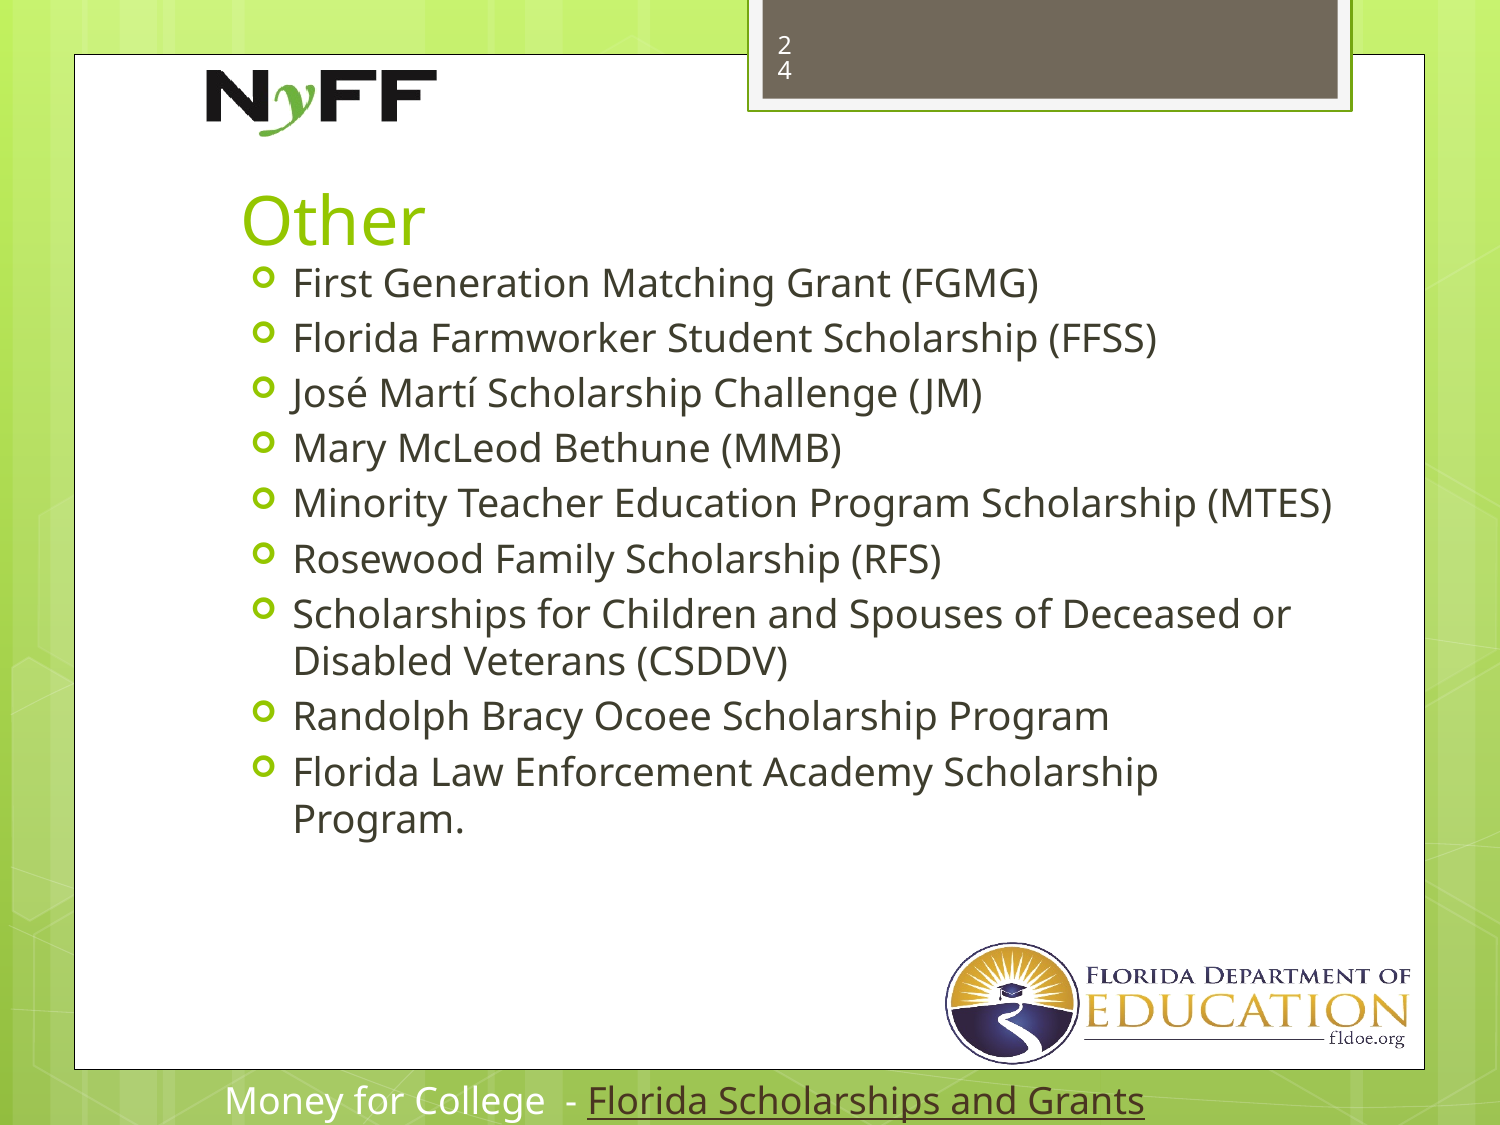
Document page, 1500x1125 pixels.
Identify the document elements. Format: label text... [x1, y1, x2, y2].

picture [912, 916, 1443, 1090]
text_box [0, 0, 188, 1125]
list First Generation Matching Grant (FGMG) Florida Farmworker Student Scholarship (FFSS) José Martí Scholarship Challenge (JM) Mary McLeod Bethune (MMB) Minority Teacher Education Program Scholarship (MTES) Rosewood Family Scholarship (RFS) Scholarships for Children and Spouses of Deceased or Disabled Veterans (CSDDV) Randolph Bracy Ocoee Scholarship Program Florida Law Enforcement Academy Scholarship Program. [225, 249, 1350, 975]
text_box Money for College - Florida Scholarships and Grants [209, 1069, 1171, 1125]
slide_number 24 [762, 11, 821, 82]
picture [188, 46, 452, 150]
title Other [225, 168, 1275, 249]
